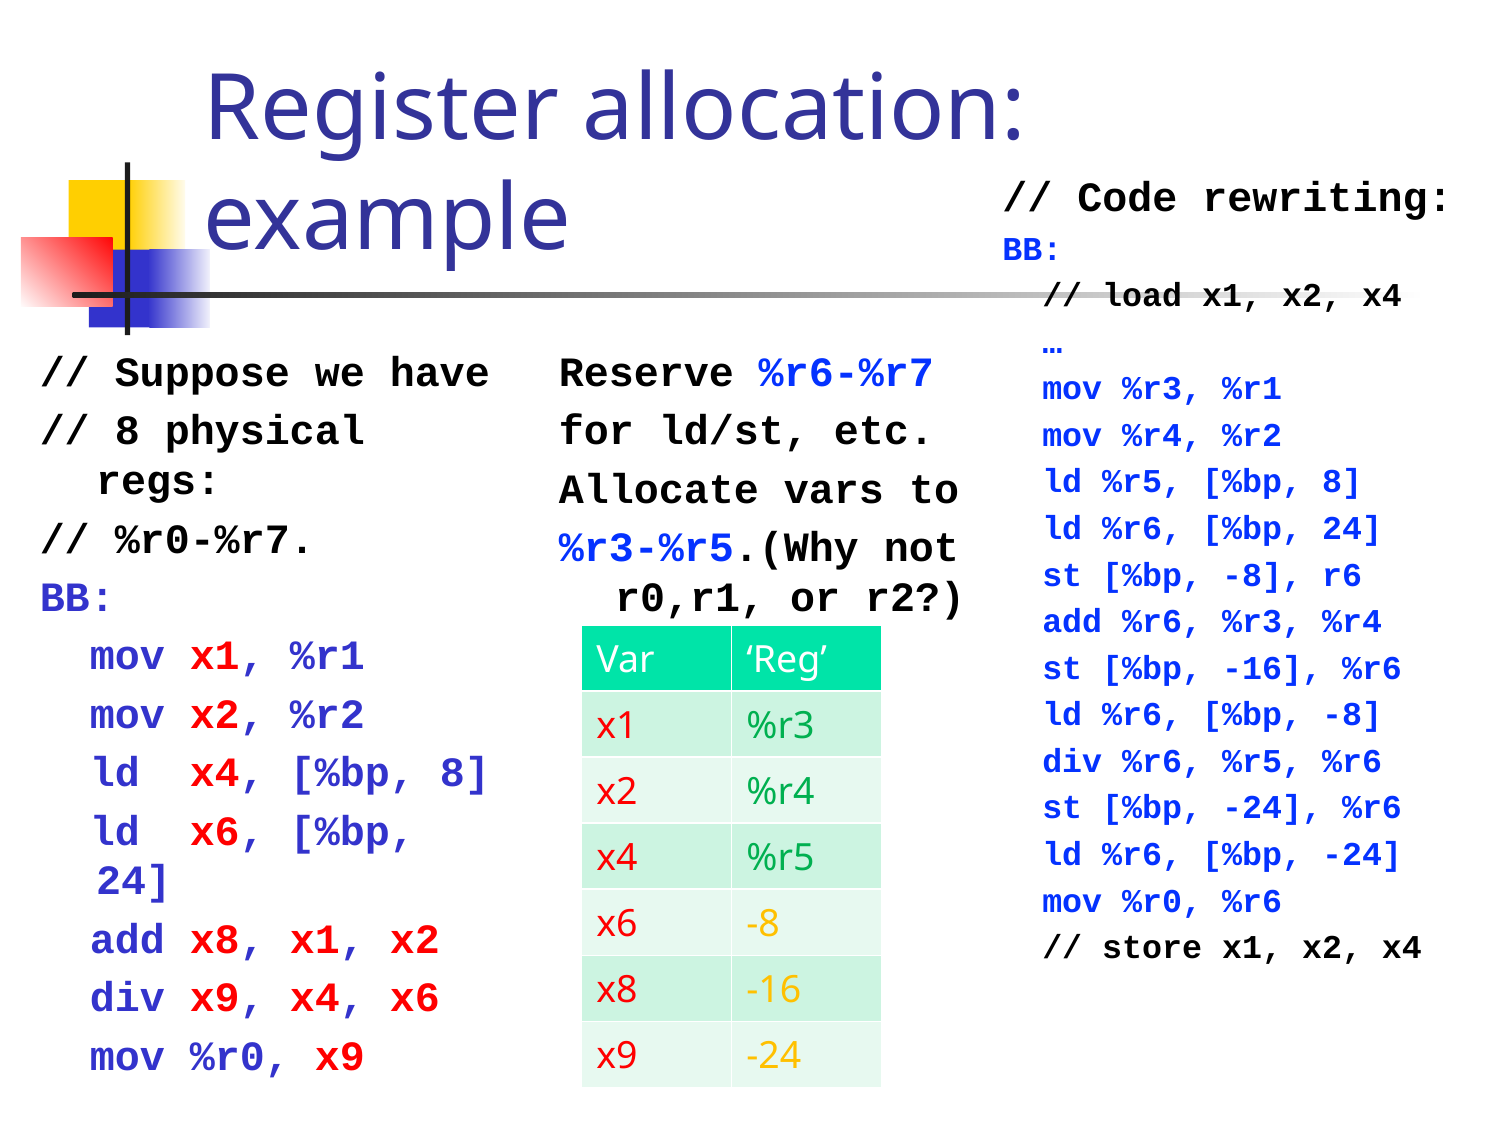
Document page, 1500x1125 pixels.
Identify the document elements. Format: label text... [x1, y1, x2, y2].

table_cell %r5 [732, 824, 881, 888]
table_cell x1 [582, 692, 731, 756]
text_box // Suppose we have // 8 physical regs: // %r0-%r7. BB: mov x1, %r1 mov x2, %r2 ld x4, [%bp, 8] ld x6, [%bp, 24] add x8, x1, x2 div x9, x4, x6 mov %r0, x9 [24, 337, 525, 1013]
text_box // Code rewriting: BB: // load x1, x2, x4 … mov %r3, %r1 mov %r4, %r2 ld %r5, [%bp, 8] ld %r6, [%bp, 24] st [%bp, -8], r6 add %r6, %r3, %r4 st [%bp, -16], %r6 ld %r6, [%bp, -8] div %r6, %r5, %r6 st [%bp, -24], %r6 ld %r6, [%bp, -24] mov %r0, %r6 // store x1, x2, x4 [987, 162, 1488, 938]
text_box Reserve %r6-%r7 for ld/st, etc. Allocate vars to %r3-%r5.(Why not r0,r1, or r2?) [543, 337, 987, 575]
title Register allocation: example [188, 35, 1468, 275]
table_cell -8 [732, 890, 881, 955]
table_cell x2 [582, 758, 731, 822]
table_cell x4 [582, 824, 731, 888]
table_cell x8 [582, 956, 731, 1021]
table_cell x9 [582, 1022, 731, 1087]
table_cell x6 [582, 890, 731, 955]
table_cell %r4 [732, 758, 881, 822]
table_header ‘Reg’ [732, 626, 881, 690]
table_cell -16 [732, 956, 881, 1021]
table_cell %r3 [732, 692, 881, 756]
table_header Var [582, 626, 731, 690]
table_cell -24 [732, 1022, 881, 1087]
